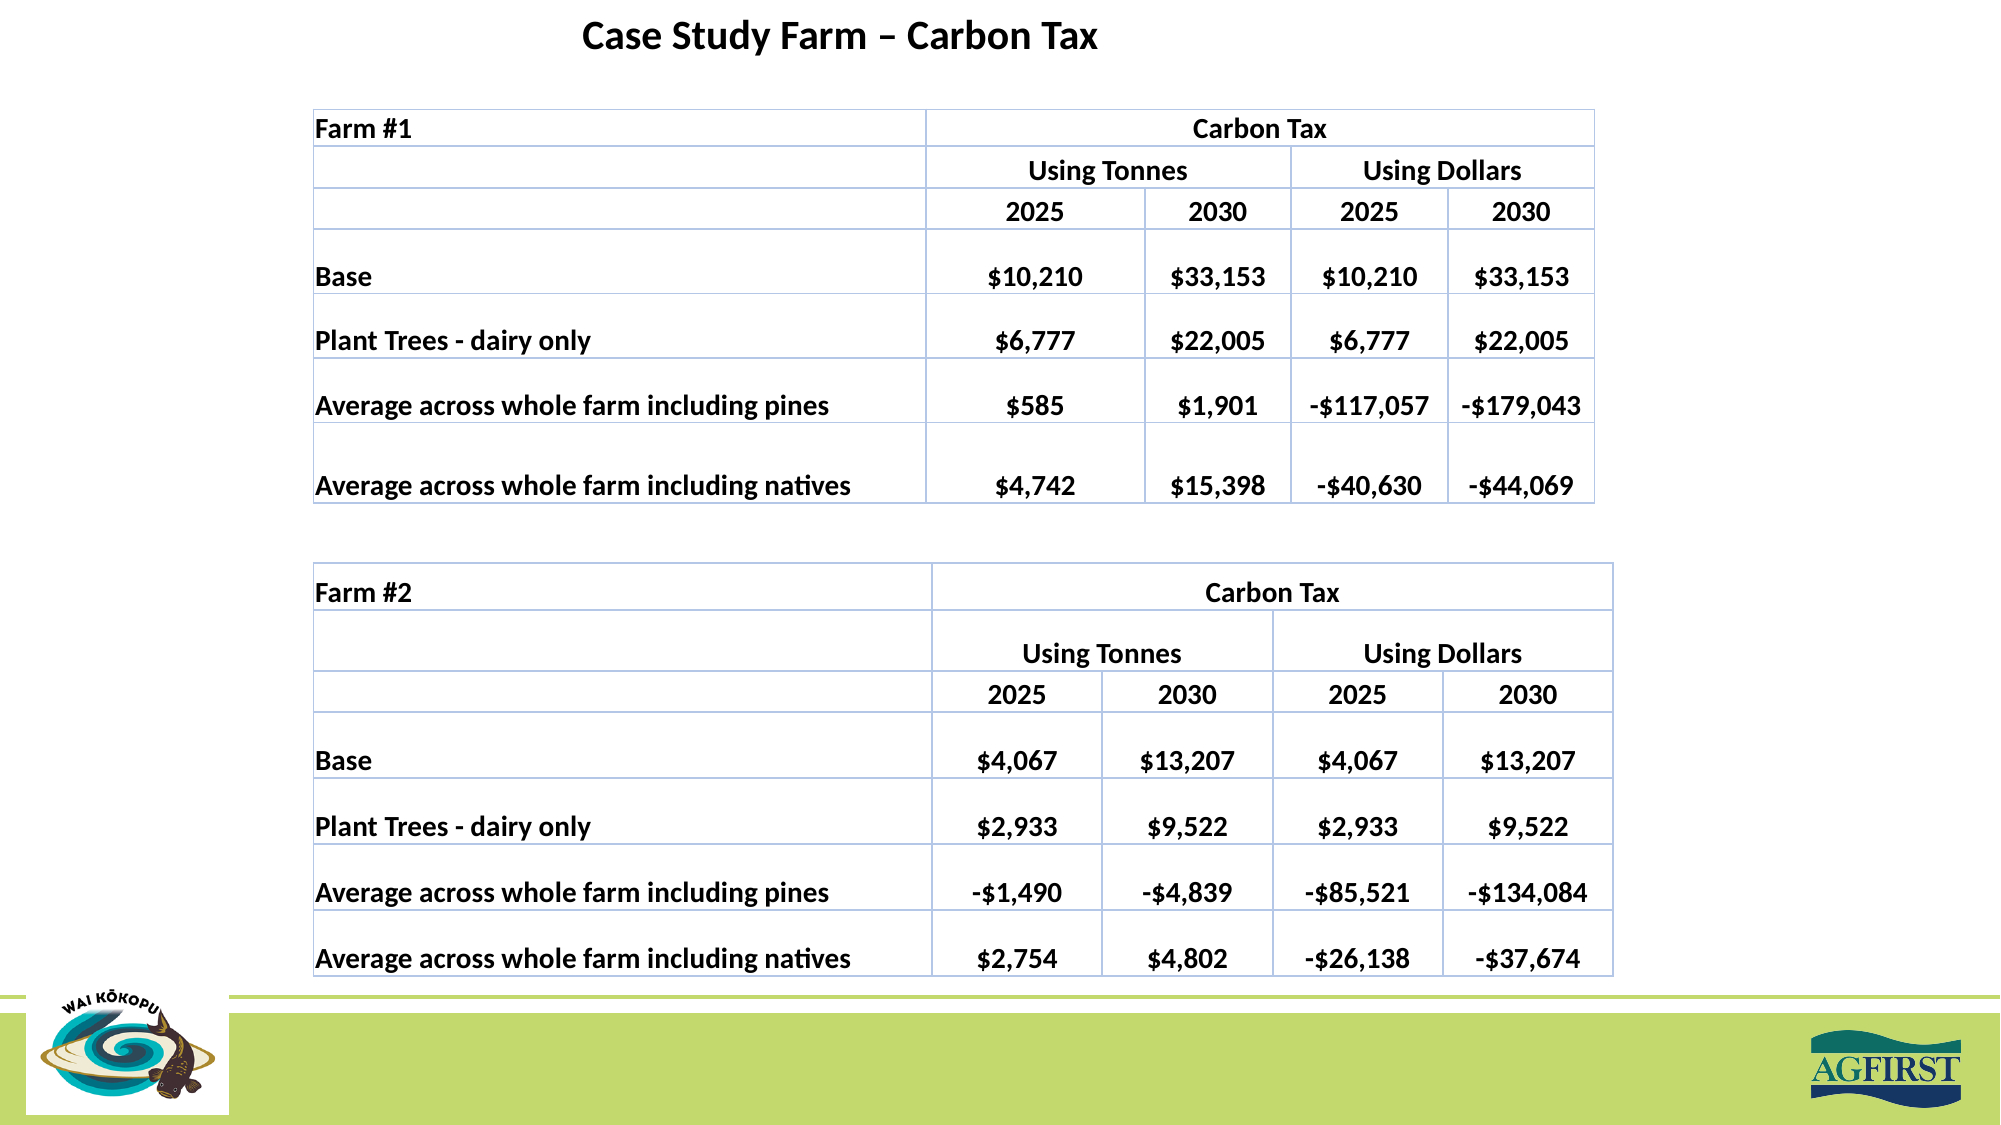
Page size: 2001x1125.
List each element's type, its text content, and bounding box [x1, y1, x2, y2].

table_cell [314, 147, 925, 187]
table_cell $4,067 [933, 713, 1101, 777]
table_cell -$85,521 [1274, 845, 1442, 909]
table_cell Average across whole farm including natives [314, 911, 931, 975]
table_cell -$40,630 [1292, 423, 1447, 502]
table_cell -$179,043 [1449, 359, 1594, 422]
table_cell -$1,490 [933, 845, 1101, 909]
table_cell Average across whole farm including pines [314, 845, 931, 909]
table_cell -$4,839 [1103, 845, 1272, 909]
table_header Carbon Tax [933, 564, 1612, 609]
table_cell -$37,674 [1444, 911, 1612, 975]
table_cell Average across whole farm including pines [314, 359, 925, 422]
table_cell $10,210 [1292, 230, 1447, 293]
table_cell Base [314, 713, 931, 777]
table_cell 2025 [927, 189, 1144, 228]
table_cell -$134,084 [1444, 845, 1612, 909]
table_cell $1,901 [1146, 359, 1290, 422]
table_cell $13,207 [1103, 713, 1272, 777]
table_cell $4,802 [1103, 911, 1272, 975]
table_cell $22,005 [1449, 294, 1594, 357]
table_cell $6,777 [927, 294, 1144, 357]
table_cell Plant Trees - dairy only [314, 294, 925, 357]
table_cell $15,398 [1146, 423, 1290, 502]
table_cell $2,933 [1274, 779, 1442, 843]
table_header Farm #1 [314, 110, 925, 145]
table_cell -$44,069 [1449, 423, 1594, 502]
table_cell 2030 [1146, 189, 1290, 228]
table_cell -$117,057 [1292, 359, 1447, 422]
table_cell $22,005 [1146, 294, 1290, 357]
table_cell 2030 [1444, 672, 1612, 711]
table_cell $13,207 [1444, 713, 1612, 777]
table_cell -$26,138 [1274, 911, 1442, 975]
table_cell $33,153 [1449, 230, 1594, 293]
table_cell [314, 611, 931, 670]
table_cell $585 [927, 359, 1144, 422]
table_cell 2025 [933, 672, 1101, 711]
table_cell $10,210 [927, 230, 1144, 293]
table_cell $2,933 [933, 779, 1101, 843]
table_cell $9,522 [1444, 779, 1612, 843]
table_cell Using Tonnes [927, 147, 1290, 187]
table_cell $4,067 [1274, 713, 1442, 777]
table_cell $4,742 [927, 423, 1144, 502]
table_cell 2030 [1449, 189, 1594, 228]
picture [1811, 1030, 1961, 1108]
table_cell Average across whole farm including natives [314, 423, 925, 502]
table_cell Using Dollars [1292, 147, 1594, 187]
table_cell [314, 189, 925, 228]
text_box Case Study Farm – Carbon Tax [328, 0, 1353, 65]
table_cell Using Tonnes [933, 611, 1272, 670]
table_cell 2025 [1292, 189, 1447, 228]
table_cell Using Dollars [1274, 611, 1612, 670]
table_cell $6,777 [1292, 294, 1447, 357]
table_cell [314, 672, 931, 711]
table_cell $33,153 [1146, 230, 1290, 293]
table_header Carbon Tax [927, 110, 1594, 145]
picture [26, 969, 229, 1115]
table_cell $2,754 [933, 911, 1101, 975]
table_cell 2030 [1103, 672, 1272, 711]
table_cell Plant Trees - dairy only [314, 779, 931, 843]
table_header Farm #2 [314, 564, 931, 609]
table_cell 2025 [1274, 672, 1442, 711]
table_cell Base [314, 230, 925, 293]
table_cell $9,522 [1103, 779, 1272, 843]
